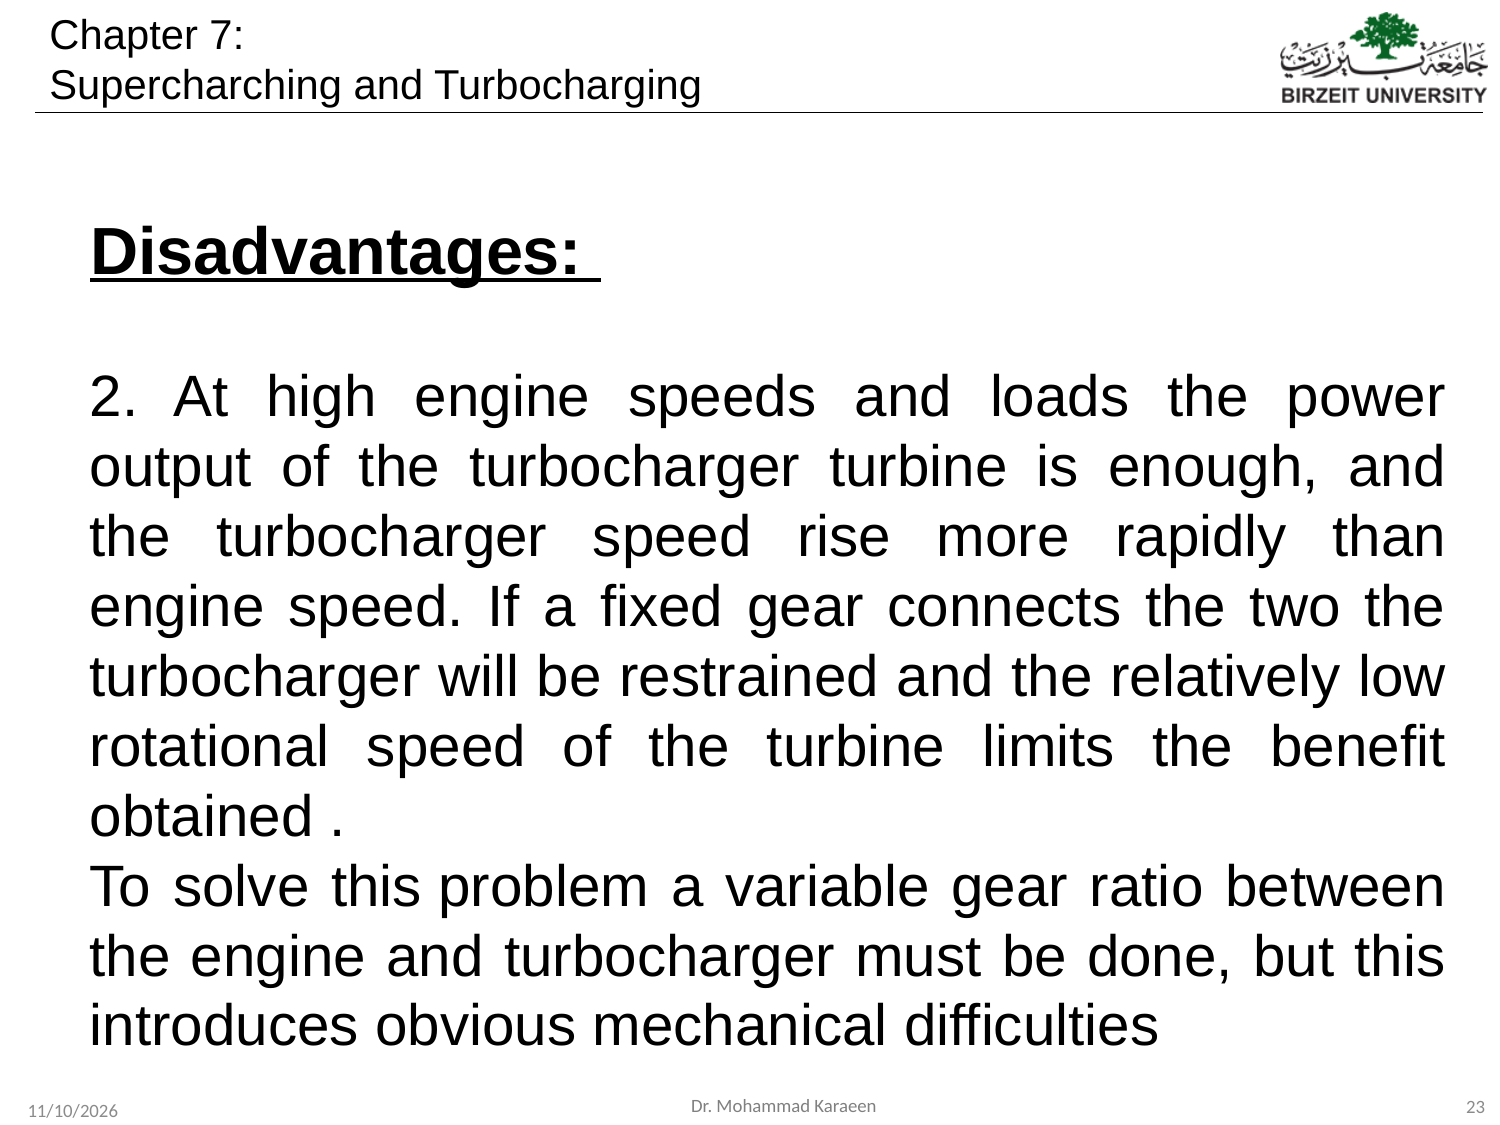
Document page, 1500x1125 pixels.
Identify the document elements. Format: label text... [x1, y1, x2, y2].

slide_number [12, 1093, 166, 1125]
slide_number 23 [1412, 1087, 1500, 1125]
text_box 2. At high engine speeds and loads the power output of the turbocharger turbine is enough, and the turbocharger speed rise more rapidly than engine speed. If a fixed gear connects the two the turbocharger will be restrained and the relatively low rotational speed of the turbine limits the benefit obtained . To solve this problem a variable gear ratio between the engine and turbocharger must be done, but this introduces obvious mechanical difficulties [75, 350, 1463, 1065]
picture [1280, 12, 1488, 103]
list Disadvantages: [75, 200, 1425, 350]
